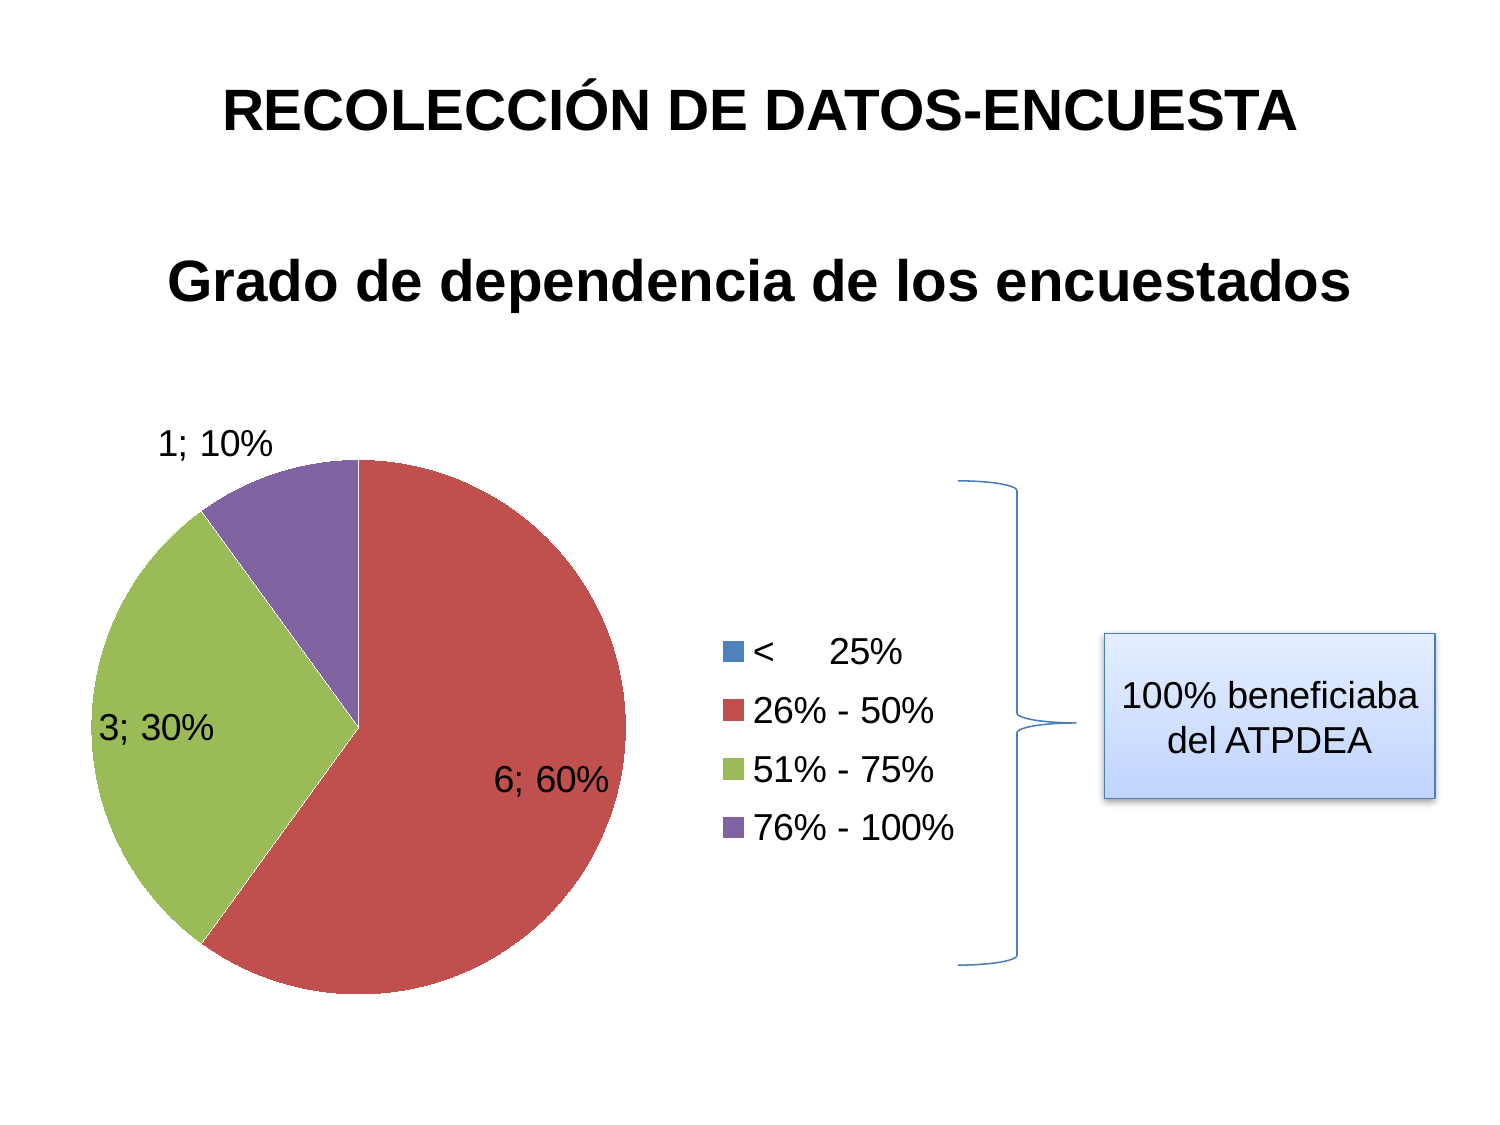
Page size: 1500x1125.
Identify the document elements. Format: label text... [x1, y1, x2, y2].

chart [0, 361, 1140, 996]
text_box Grado de dependencia de los encuestados [47, 235, 1473, 315]
text_box 100% beneficiaba del ATPDEA [1145, 633, 1436, 799]
text_box RECOLECCIÓN DE DATOS-ENCUESTA [33, 43, 1487, 197]
